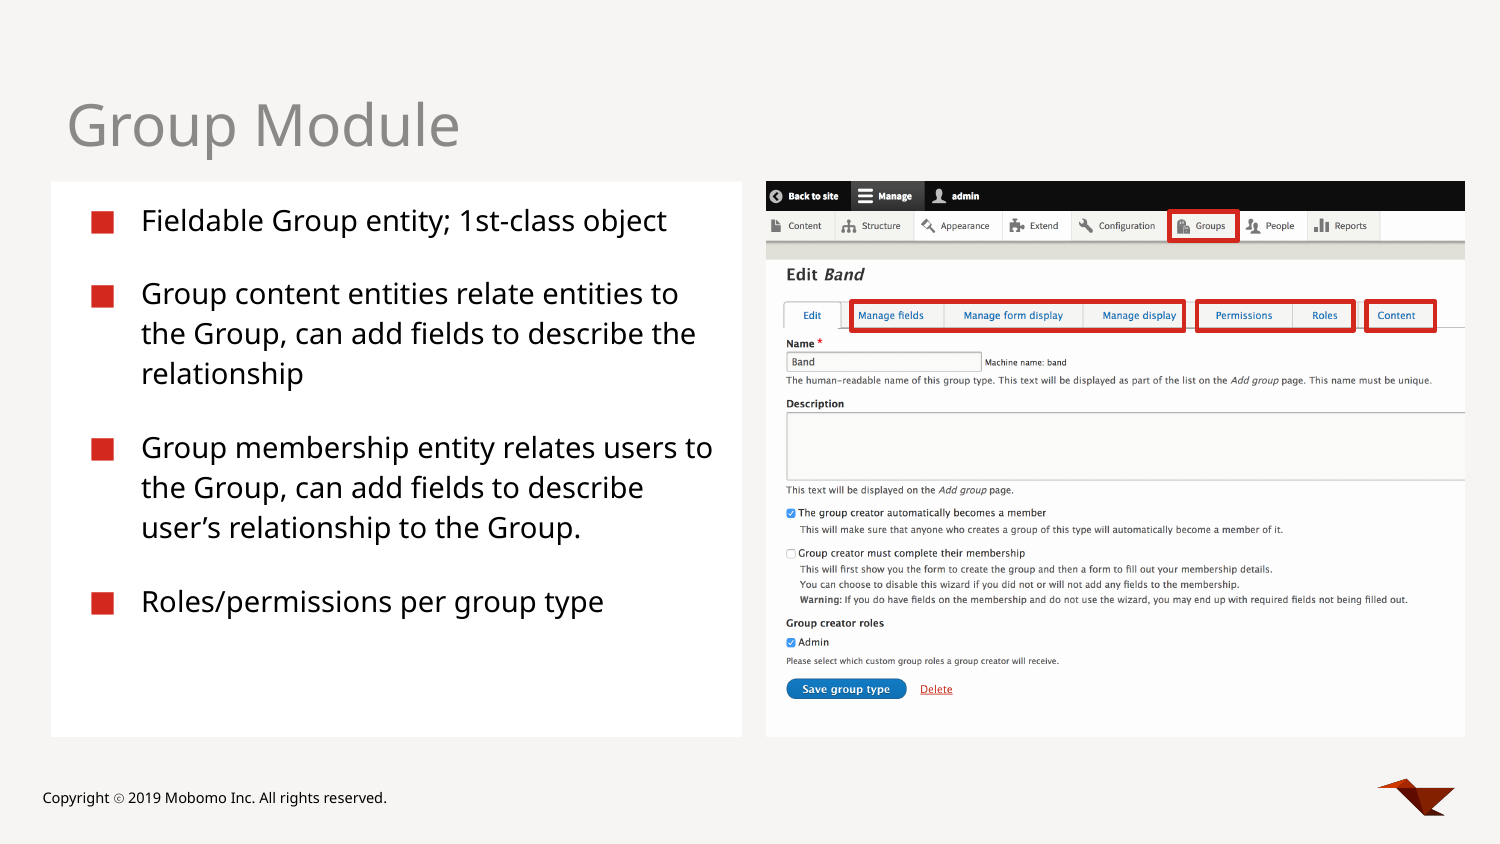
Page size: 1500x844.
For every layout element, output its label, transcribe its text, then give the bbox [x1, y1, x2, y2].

picture [1360, 764, 1472, 830]
picture [766, 181, 1466, 738]
title Group Module [51, 72, 1449, 167]
list Fieldable Group entity; 1st-class object Group content entities relate entities to the Group, can add fields to describe the relationship Group membership entity relates users to the Group, can add fields to describe user’s relationship to the Group. Roles/permissions per group type [51, 181, 742, 737]
